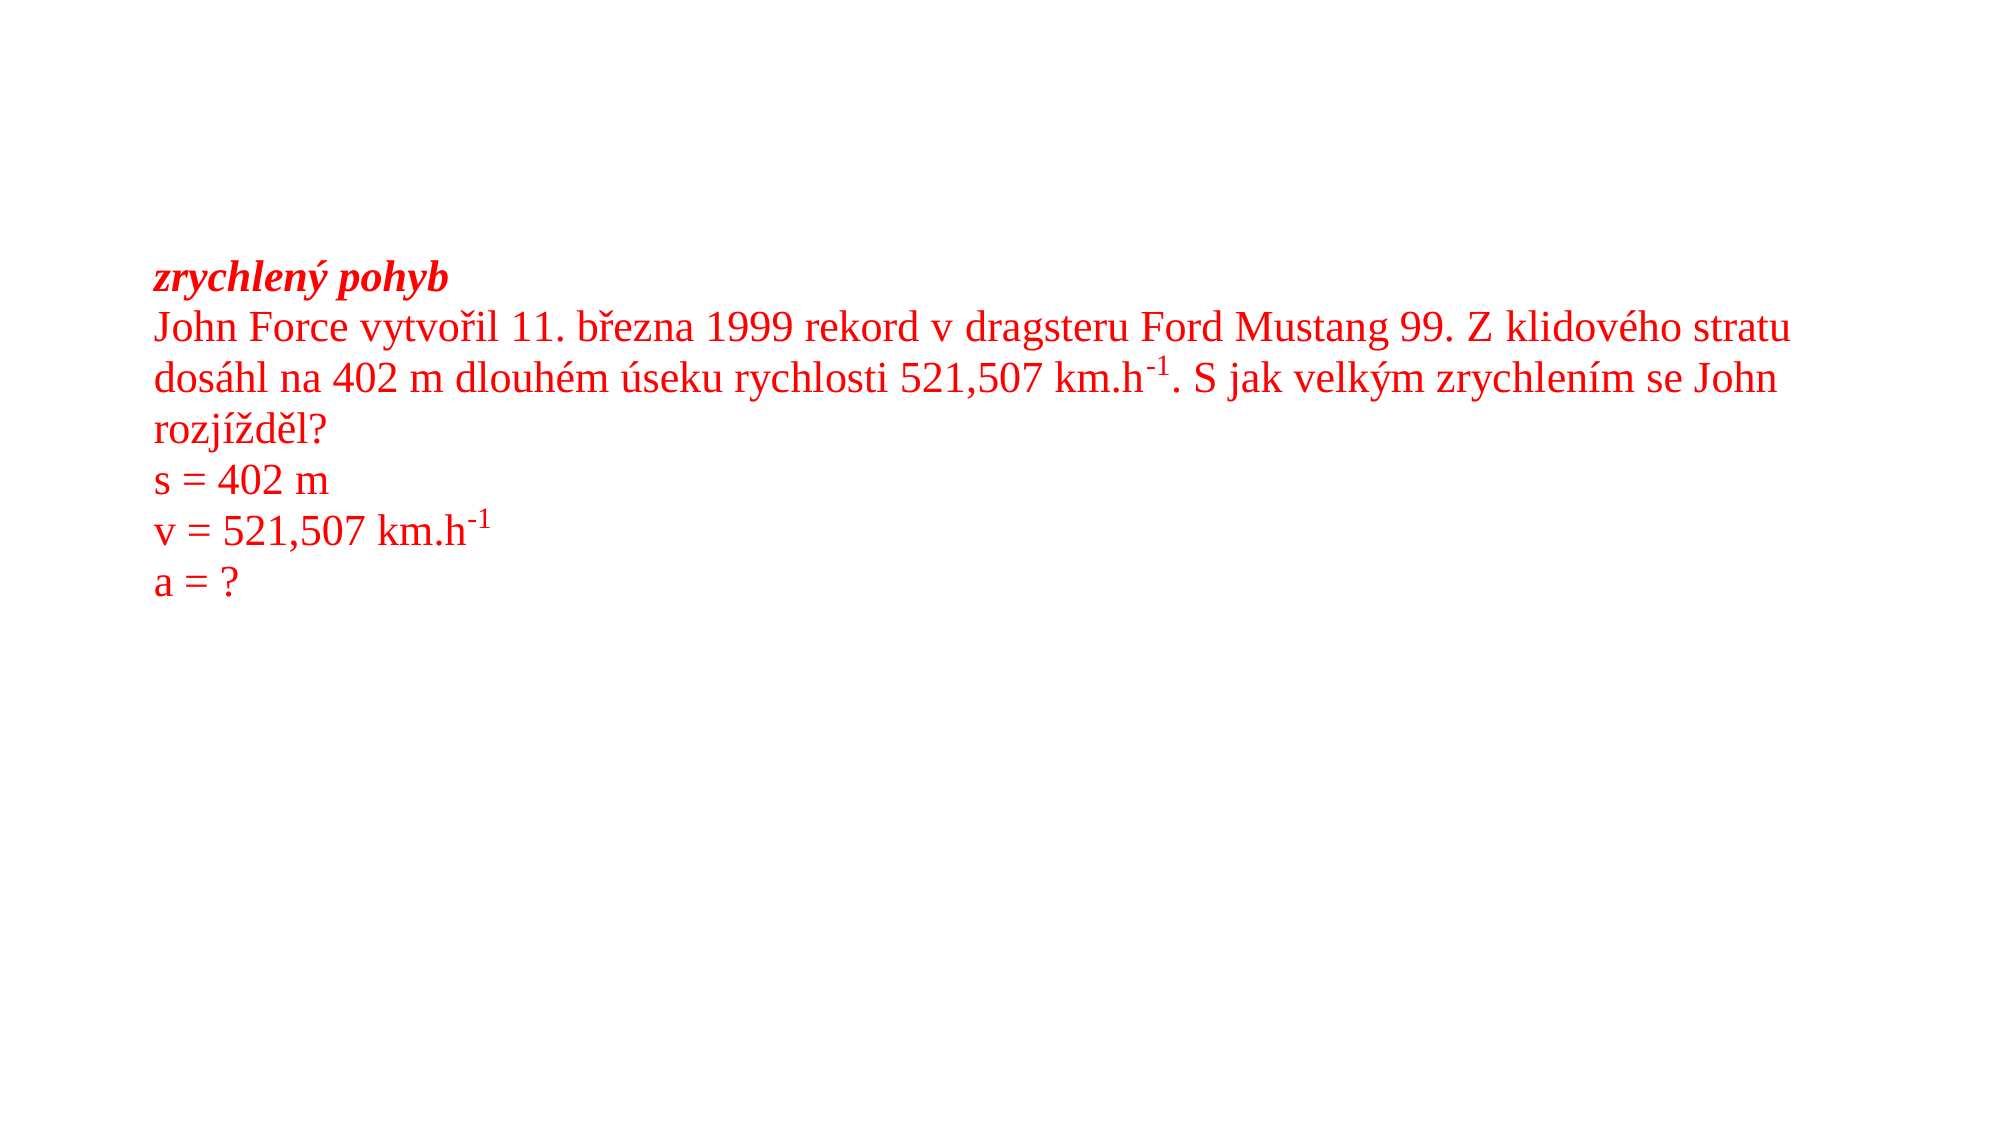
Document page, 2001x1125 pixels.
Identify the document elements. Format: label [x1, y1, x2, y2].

picture [153, 250, 1822, 608]
